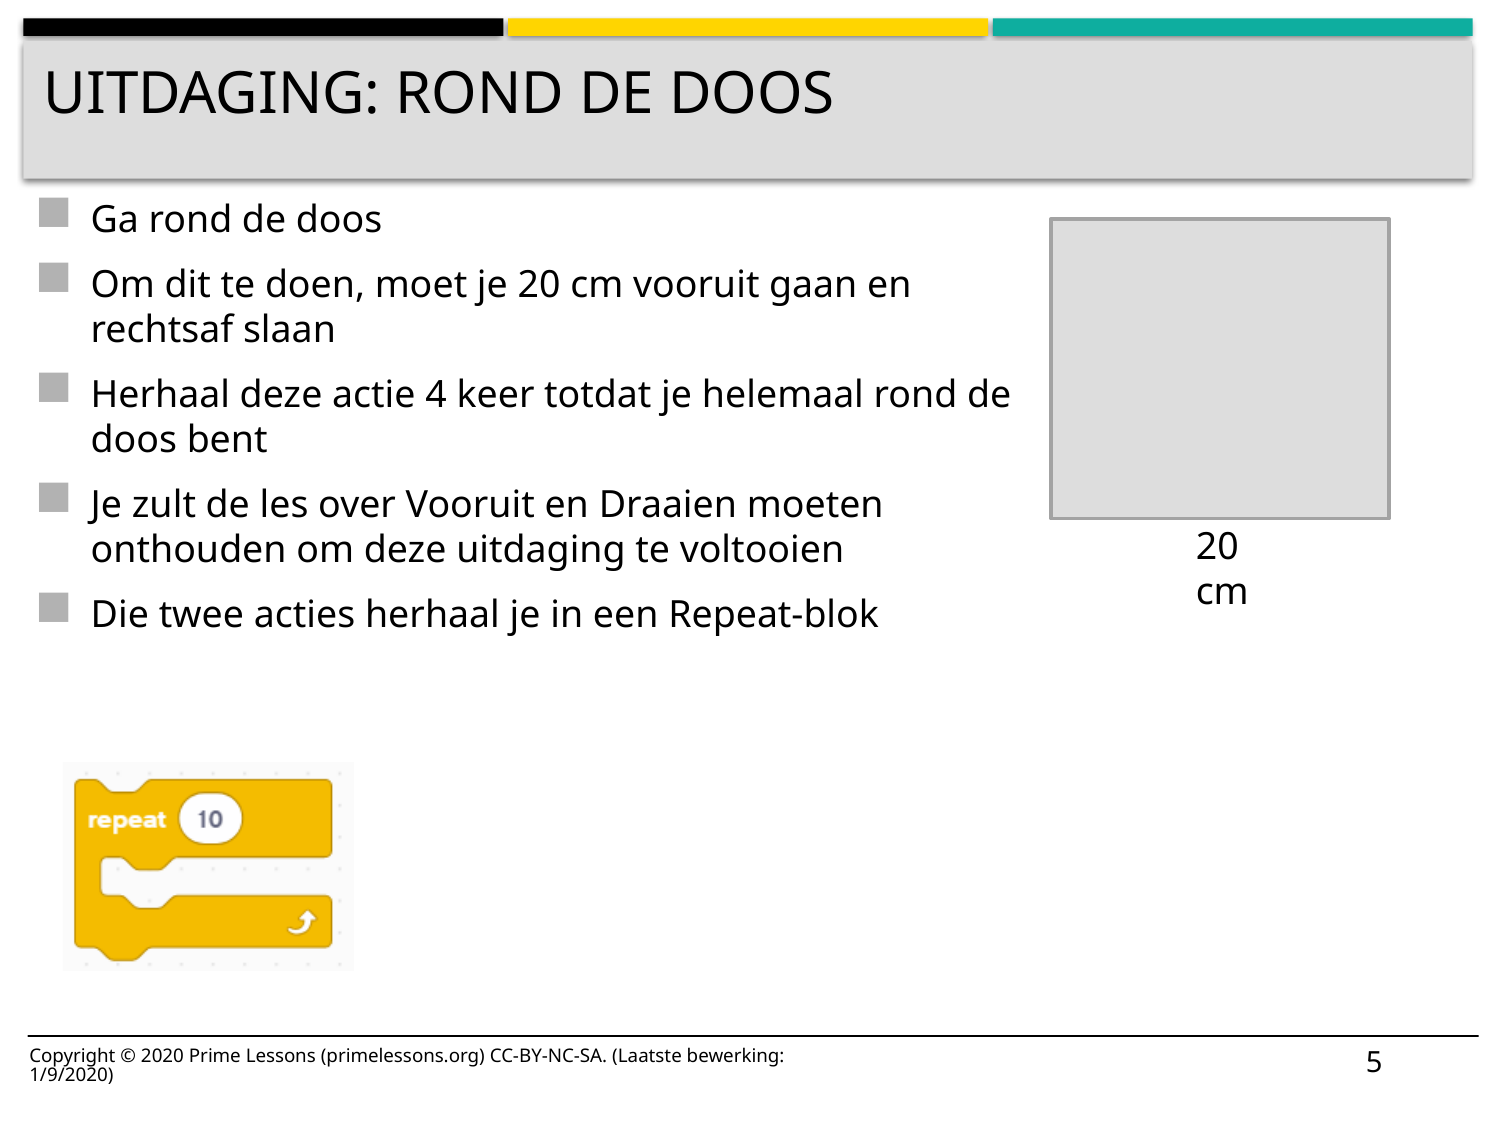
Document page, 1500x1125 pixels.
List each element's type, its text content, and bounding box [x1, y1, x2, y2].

title Uitdaging: Rond de doos [28, 48, 1464, 172]
footer Copyright © 2020 Prime Lessons (primelessons.org) CC-BY-NC-SA. (Laatste bewerking: 1/9/2020) [14, 1036, 814, 1097]
picture [62, 762, 355, 972]
list Ga rond de doos Om dit te doen, moet je 20 cm vooruit gaan en rechtsaf slaan Herhaal deze actie 4 keer totdat je helemaal rond de doos bent Je zult de les over Vooruit en Draaien moeten onthouden om deze uitdaging te voltooien Die twee acties herhaal je in een Repeat-blok [25, 187, 1028, 1021]
text_box [1049, 217, 1391, 520]
slide_number 5 [1351, 1036, 1478, 1097]
text_box 20 cm [1181, 514, 1305, 620]
